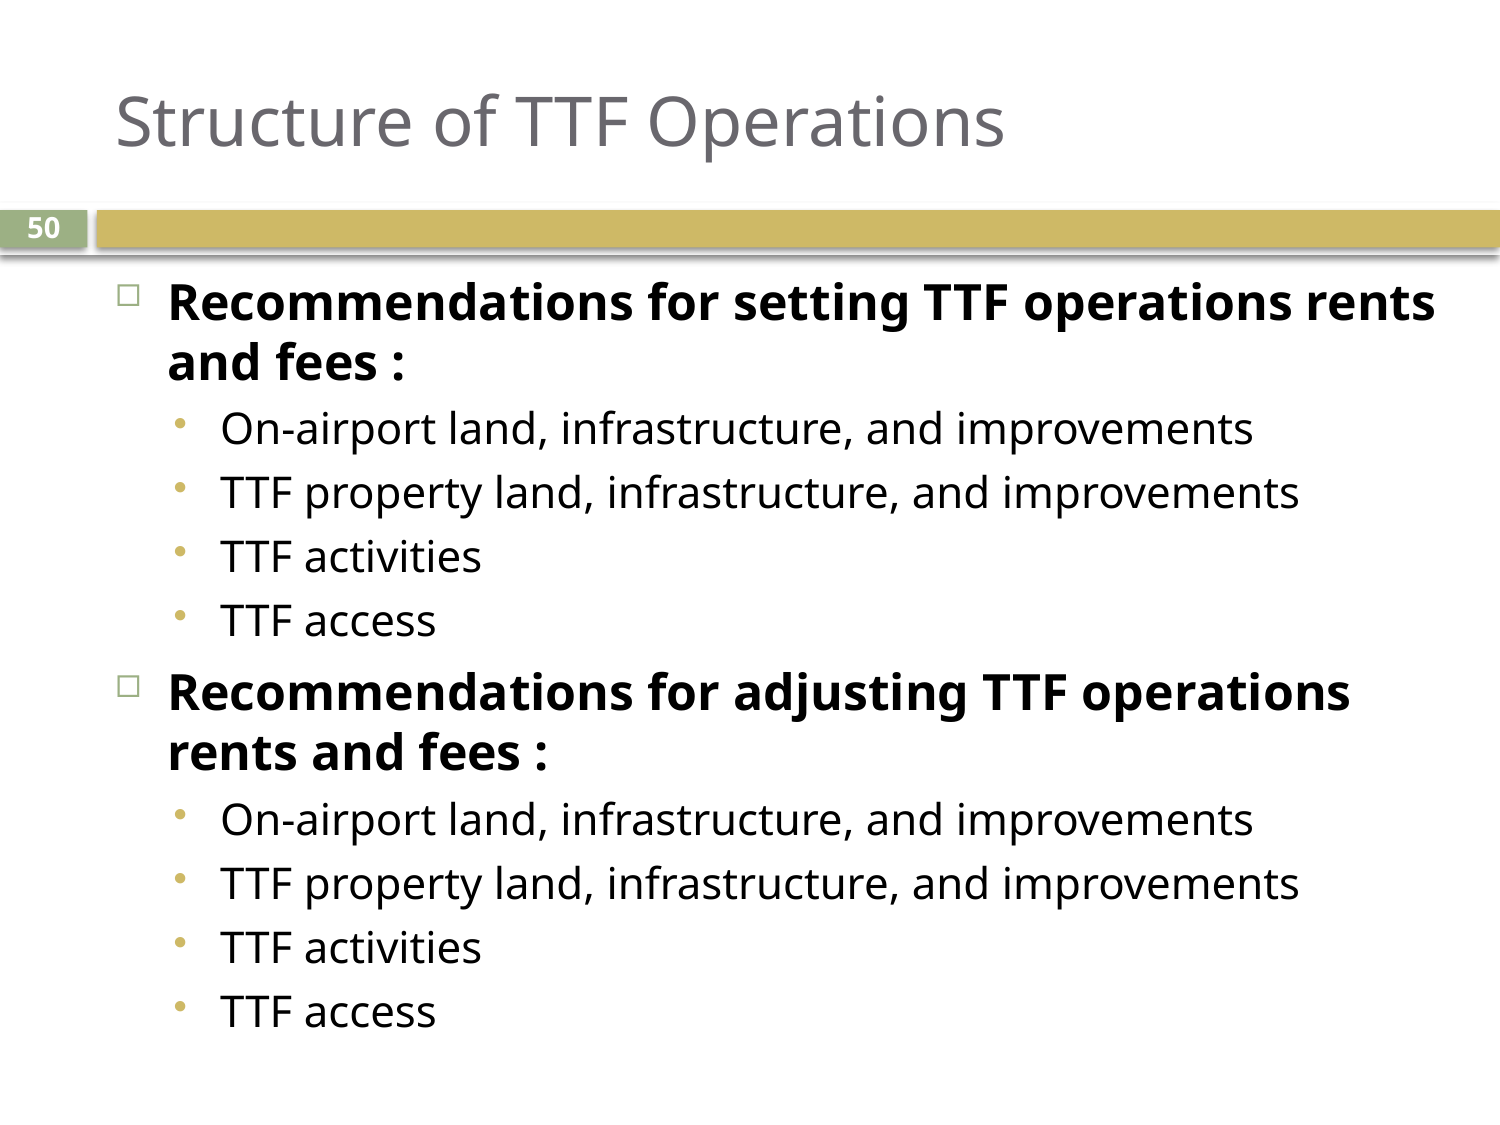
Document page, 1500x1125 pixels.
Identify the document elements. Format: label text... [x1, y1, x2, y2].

title Structure of TTF Operations [100, 37, 1463, 200]
slide_number 50 [0, 208, 88, 249]
list Recommendations for setting TTF operations rents and fees : On-airport land, infrastructure, and improvements TTF property land, infrastructure, and improvements TTF activities TTF access Recommendations for adjusting TTF operations rents and fees : On-airport land, infrastructure, and improvements TTF property land, infrastructure, and improvements TTF activities TTF access [100, 262, 1488, 1113]
